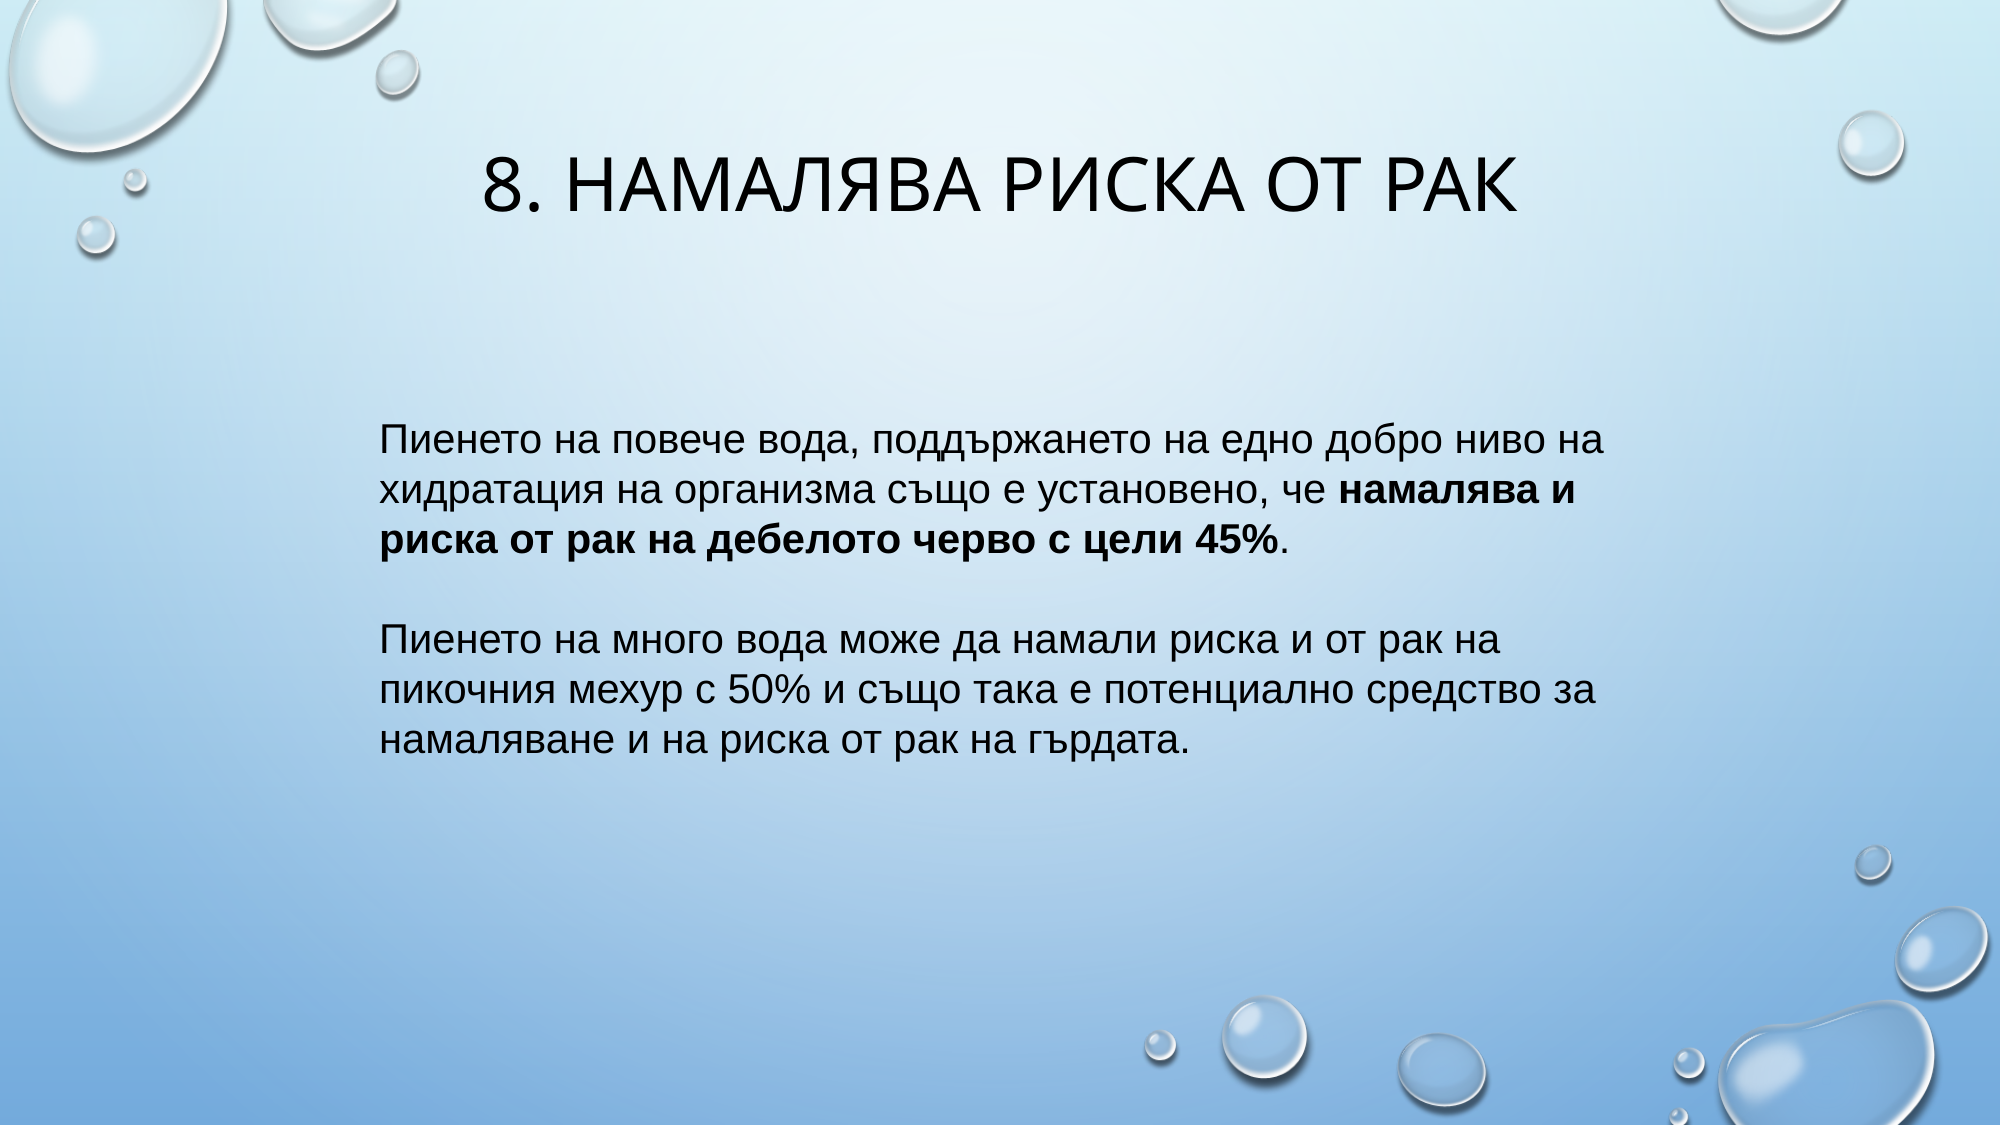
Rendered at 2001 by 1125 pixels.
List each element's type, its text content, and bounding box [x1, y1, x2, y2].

title 8. Намалява риска от рак [149, 101, 1851, 364]
text_box Пиенето на повече вода, поддържането на едно добро ниво на хидратация на организма също е установено, че намалява и риска от рак на дебелото черво с цели 45%. Пиенето на много вода може да намали риска и от рак на пикочния мехур с 50% и също така е потенциално средство за намаляване и на риска от рак на гърдата. [364, 404, 1689, 770]
picture [0, 0, 2000, 1125]
